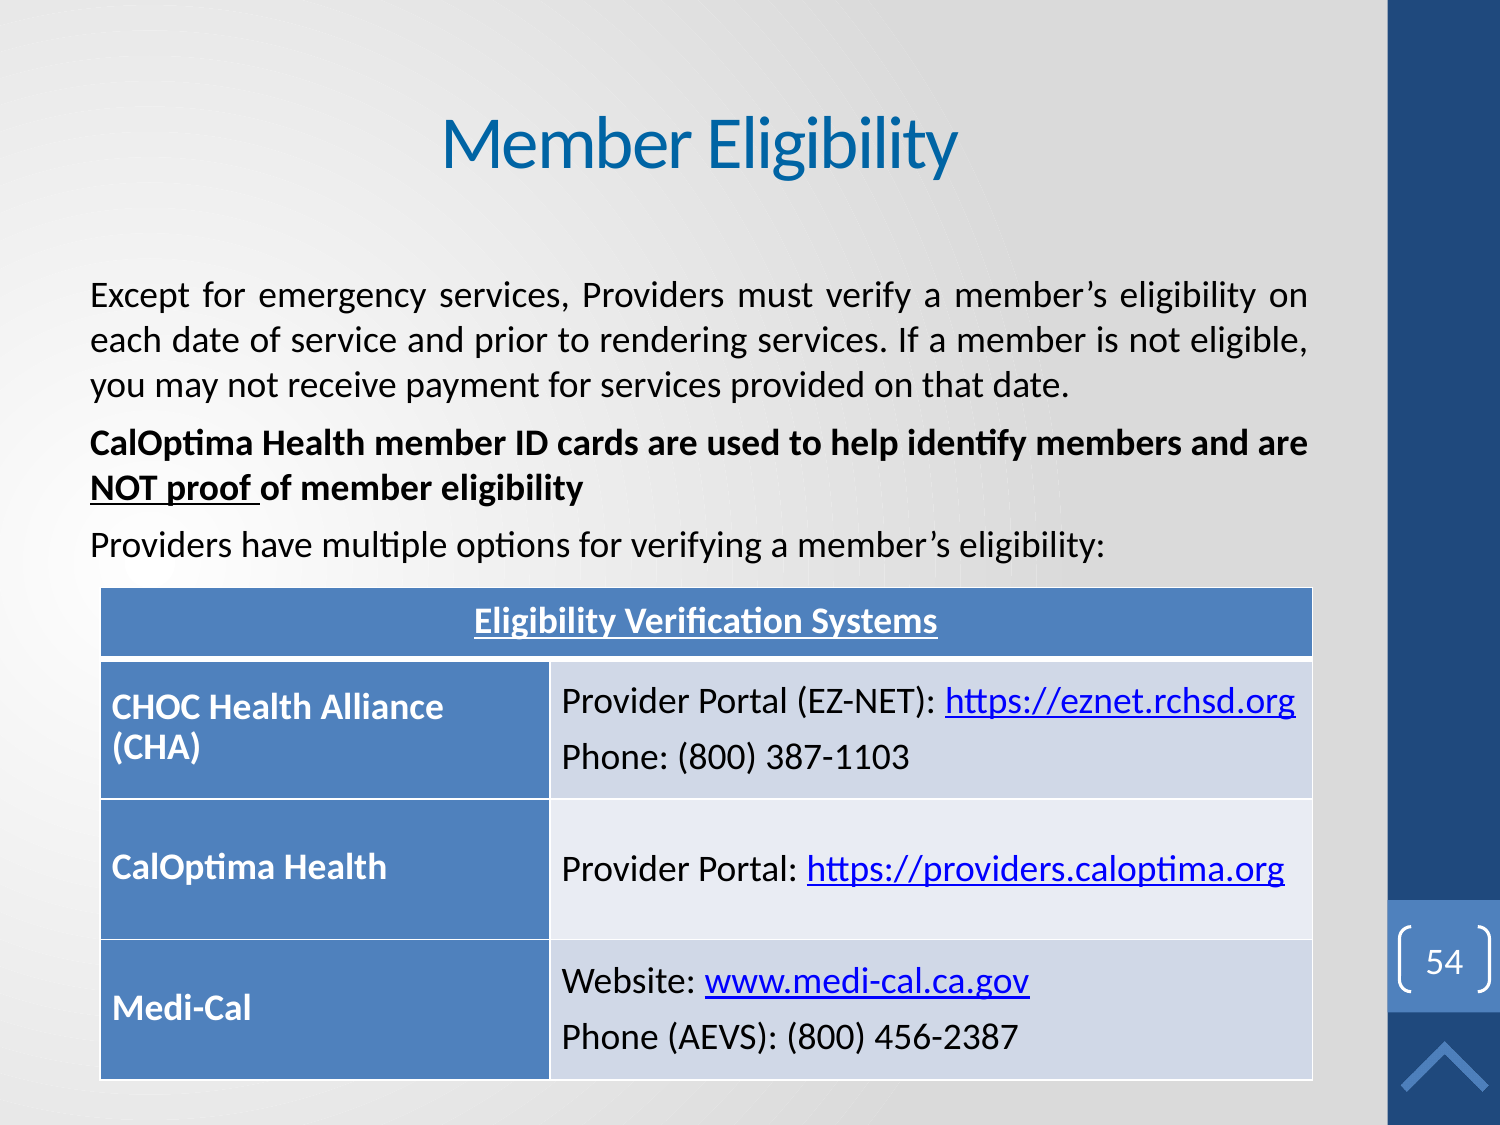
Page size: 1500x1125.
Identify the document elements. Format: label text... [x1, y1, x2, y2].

table_cell Medi-Cal [101, 940, 549, 1079]
picture [1368, 991, 1500, 1125]
table_cell Provider Portal (EZ-NET): https://eznet.rchsd.org Phone: (800) 387-1103 [551, 662, 1312, 798]
table_cell Provider Portal: https://providers.caloptima.org [551, 800, 1312, 939]
slide_number 54 [1397, 925, 1492, 984]
table_cell CHOC Health Alliance (CHA) [101, 662, 549, 798]
table_cell Website: www.medi-cal.ca.gov Phone (AEVS): (800) 456-2387 [551, 940, 1312, 1079]
table_cell CalOptima Health [101, 800, 549, 939]
title Member Eligibility [75, 45, 1325, 233]
table_header Eligibility Verification Systems [101, 588, 1312, 656]
list Except for emergency services, Providers must verify a member’s eligibility on each date of service and prior to rendering services. If a member is not eligible, you may not receive payment for services provided on that date. CalOptima Health member ID cards are used to help identify members and are NOT proof of member eligibility Providers have multiple options for verifying a member’s eligibility: [75, 262, 1325, 1050]
